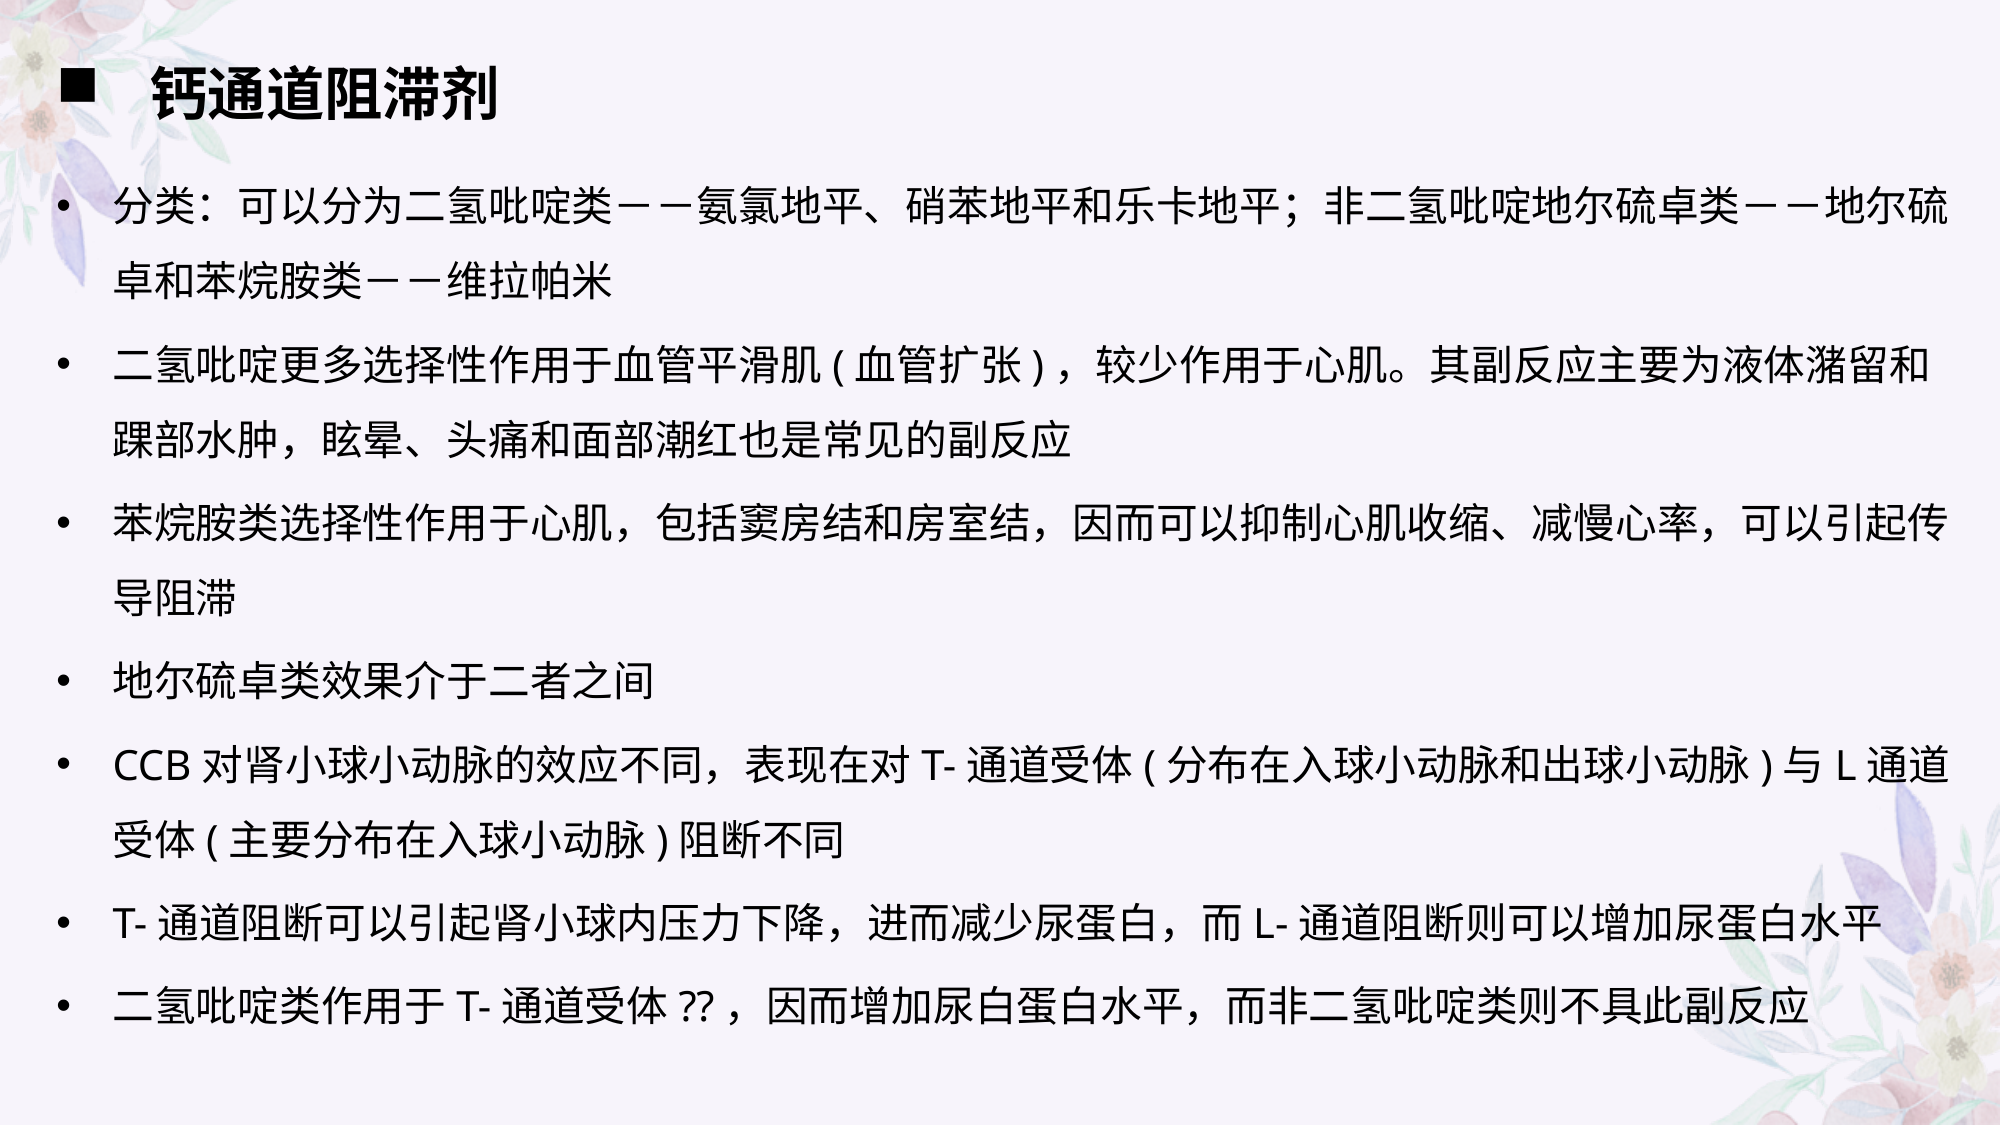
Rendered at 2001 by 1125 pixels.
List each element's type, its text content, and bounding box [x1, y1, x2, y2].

picture [1682, 768, 2000, 1125]
text_box 分类：可以分为二氢吡啶类－－氨氯地平、硝苯地平和乐卡地平；非二氢吡啶地尔硫卓类－－地尔硫卓和苯烷胺类－－维拉帕米 二氢吡啶更多选择性作用于血管平滑肌(血管扩张)，较少作用于心肌。其副反应主要为液体潴留和踝部水肿，眩晕、头痛和面部潮红也是常见的副反应 苯烷胺类选择性作用于心肌，包括窦房结和房室结，因而可以抑制心肌收缩、减慢心率，可以引起传导阻滞 地尔硫卓类效果介于二者之间 CCB对肾小球小动脉的效应不同，表现在对T-通道受体(分布在入球小动脉和出球小动脉)与L通道受体(主要分布在入球小动脉)阻断不同 T-通道阻断可以引起肾小球内压力下降，进而减少尿蛋白，而L-通道阻断则可以增加尿蛋白水平 二氢吡啶类作用于T-通道受体??，因而增加尿白蛋白水平，而非二氢吡啶类则不具此副反应 [41, 147, 1974, 1084]
picture [0, 0, 261, 293]
text_box 钙通道阻滞剂 [260, 49, 1497, 135]
